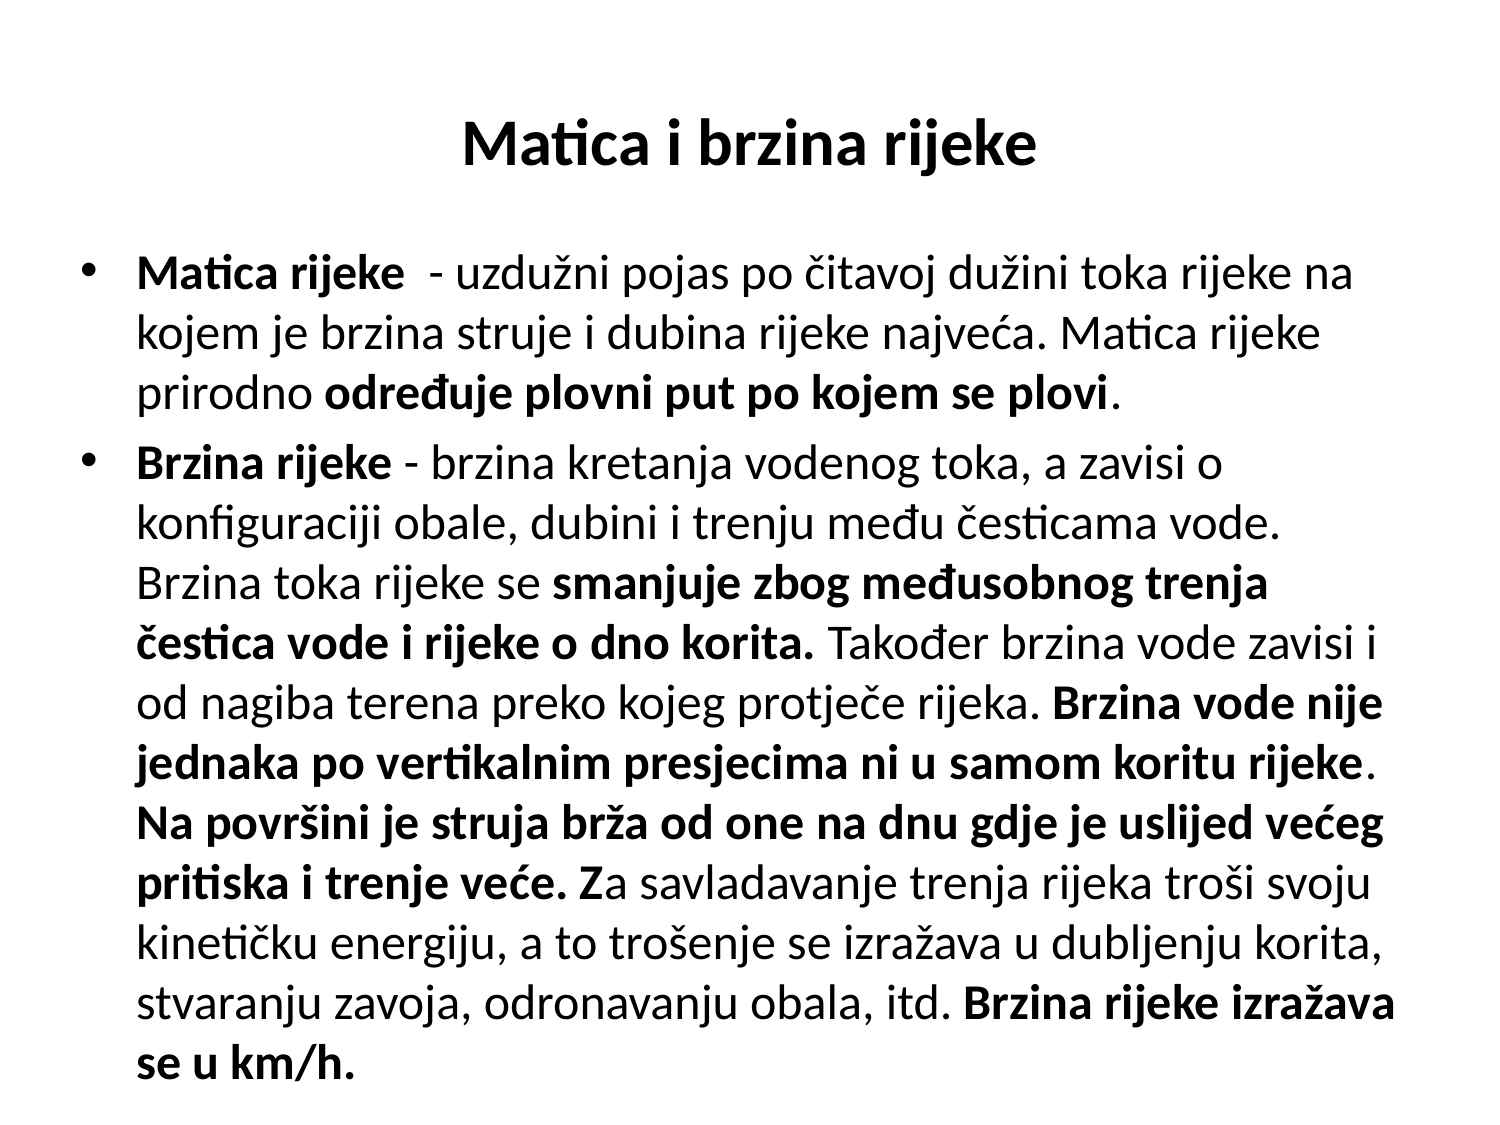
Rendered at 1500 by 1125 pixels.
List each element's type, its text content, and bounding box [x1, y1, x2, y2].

list Matica rijeke - uzdužni pojas po čitavoj dužini toka rijeke na kojem je brzina struje i dubina rijeke najveća. Matica rijeke prirodno određuje plovni put po kojem se plovi. Brzina rijeke - brzina kretanja vodenog toka, a zavisi o konfiguraciji obale, dubini i trenju među česticama vode. Brzina toka rijeke se smanjuje zbog međusobnog trenja čestica vode i rijeke o dno korita. Također brzina vode zavisi i od nagiba terena preko kojeg protječe rijeka. Brzina vode nije jednaka po vertikalnim presjecima ni u samom koritu rijeke. Na površini je struja brža od one na dnu gdje je uslijed većeg pritiska i trenje veće. Za savladavanje trenja rijeka troši svoju kinetičku energiju, a to trošenje se izražava u dubljenju korita, stvaranju zavoja, odronavanju obala, itd. Brzina rijeke izražava se u km/h. [64, 231, 1415, 1095]
title Matica i brzina rijeke [75, 45, 1425, 233]
